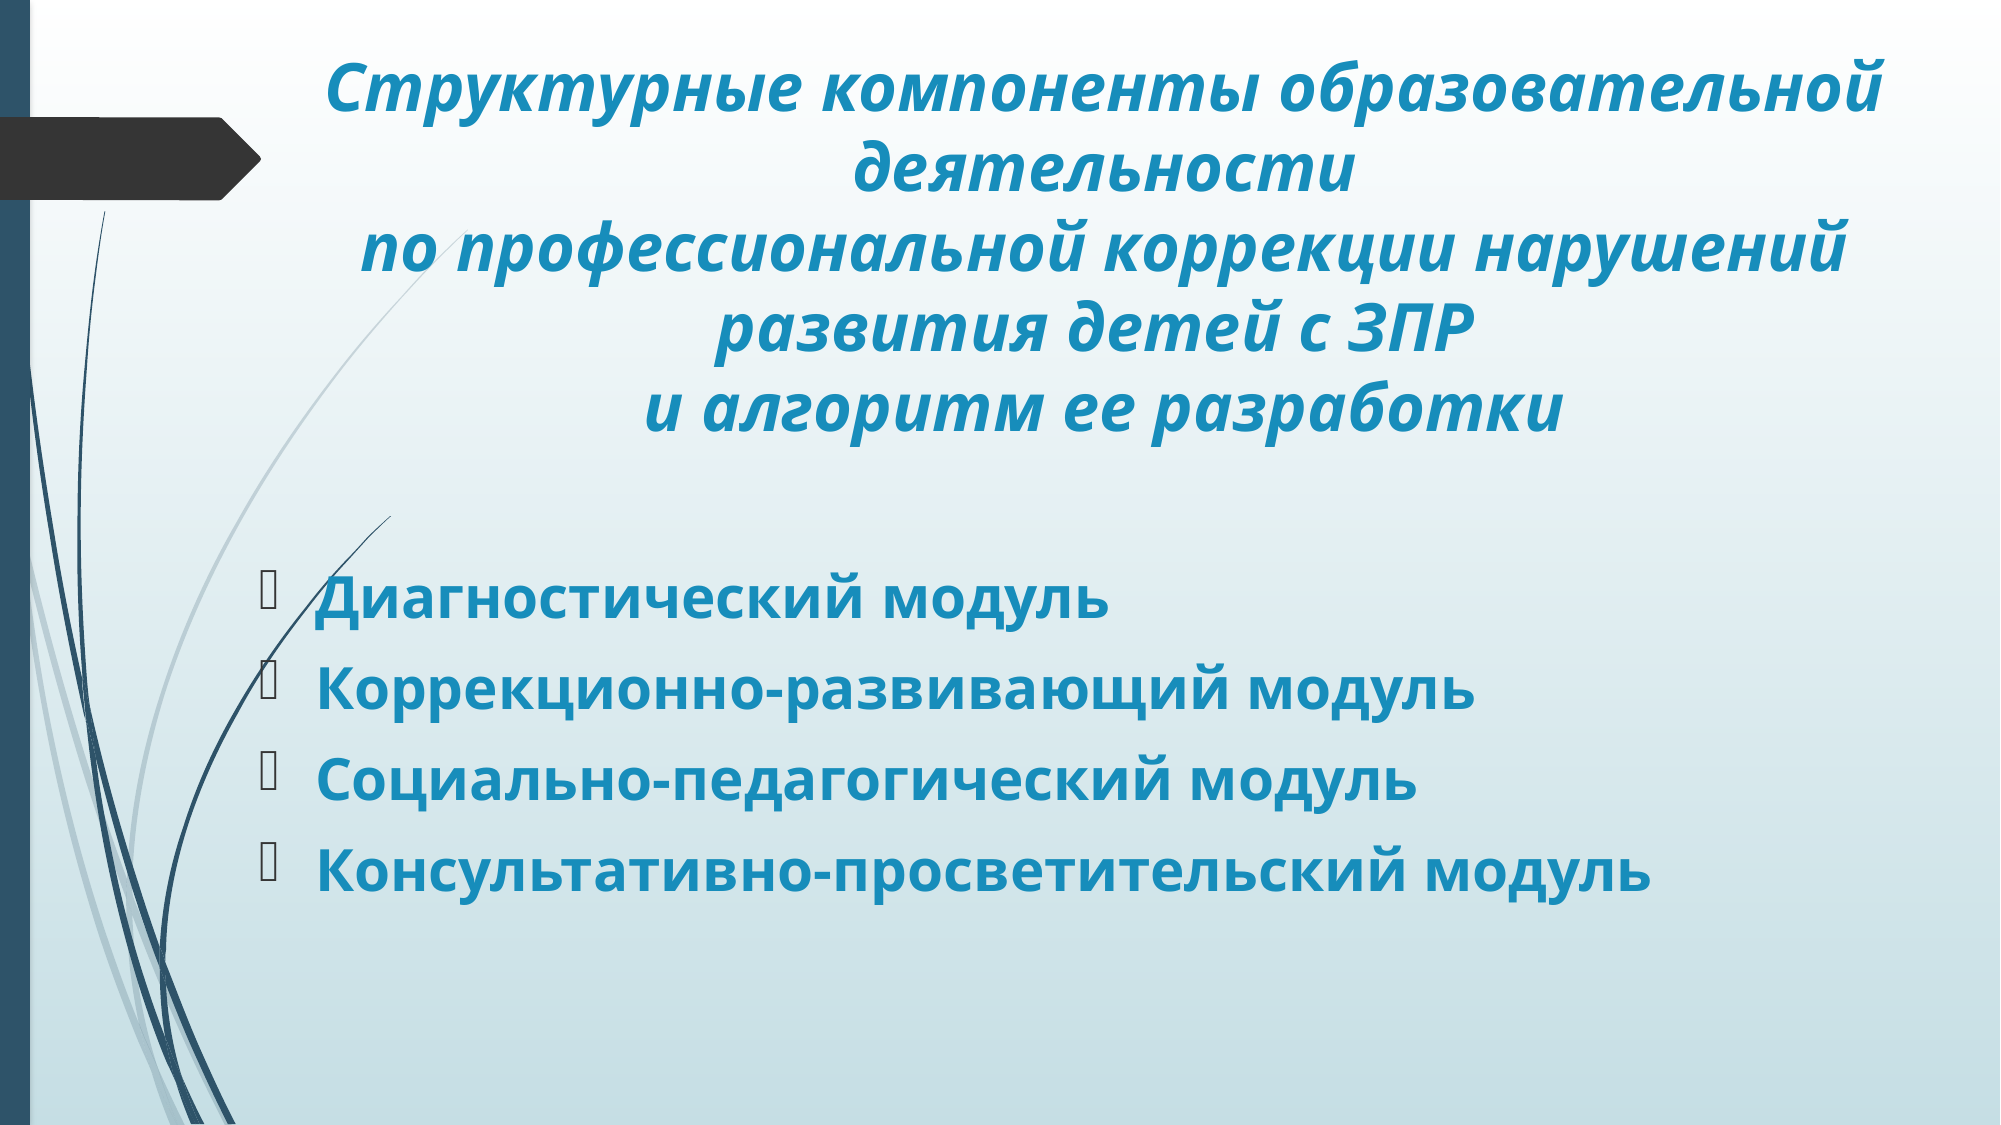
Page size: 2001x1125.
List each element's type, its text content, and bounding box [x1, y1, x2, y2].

list Диагностический модуль Коррекционно-развивающий модуль Социально-педагогический модуль Консультативно-просветительский модуль [243, 553, 1966, 1064]
title Структурные компоненты образовательной деятельности по профессиональной коррекции нарушений развития детей с ЗПР и алгоритм ее разработки [243, 37, 1966, 454]
